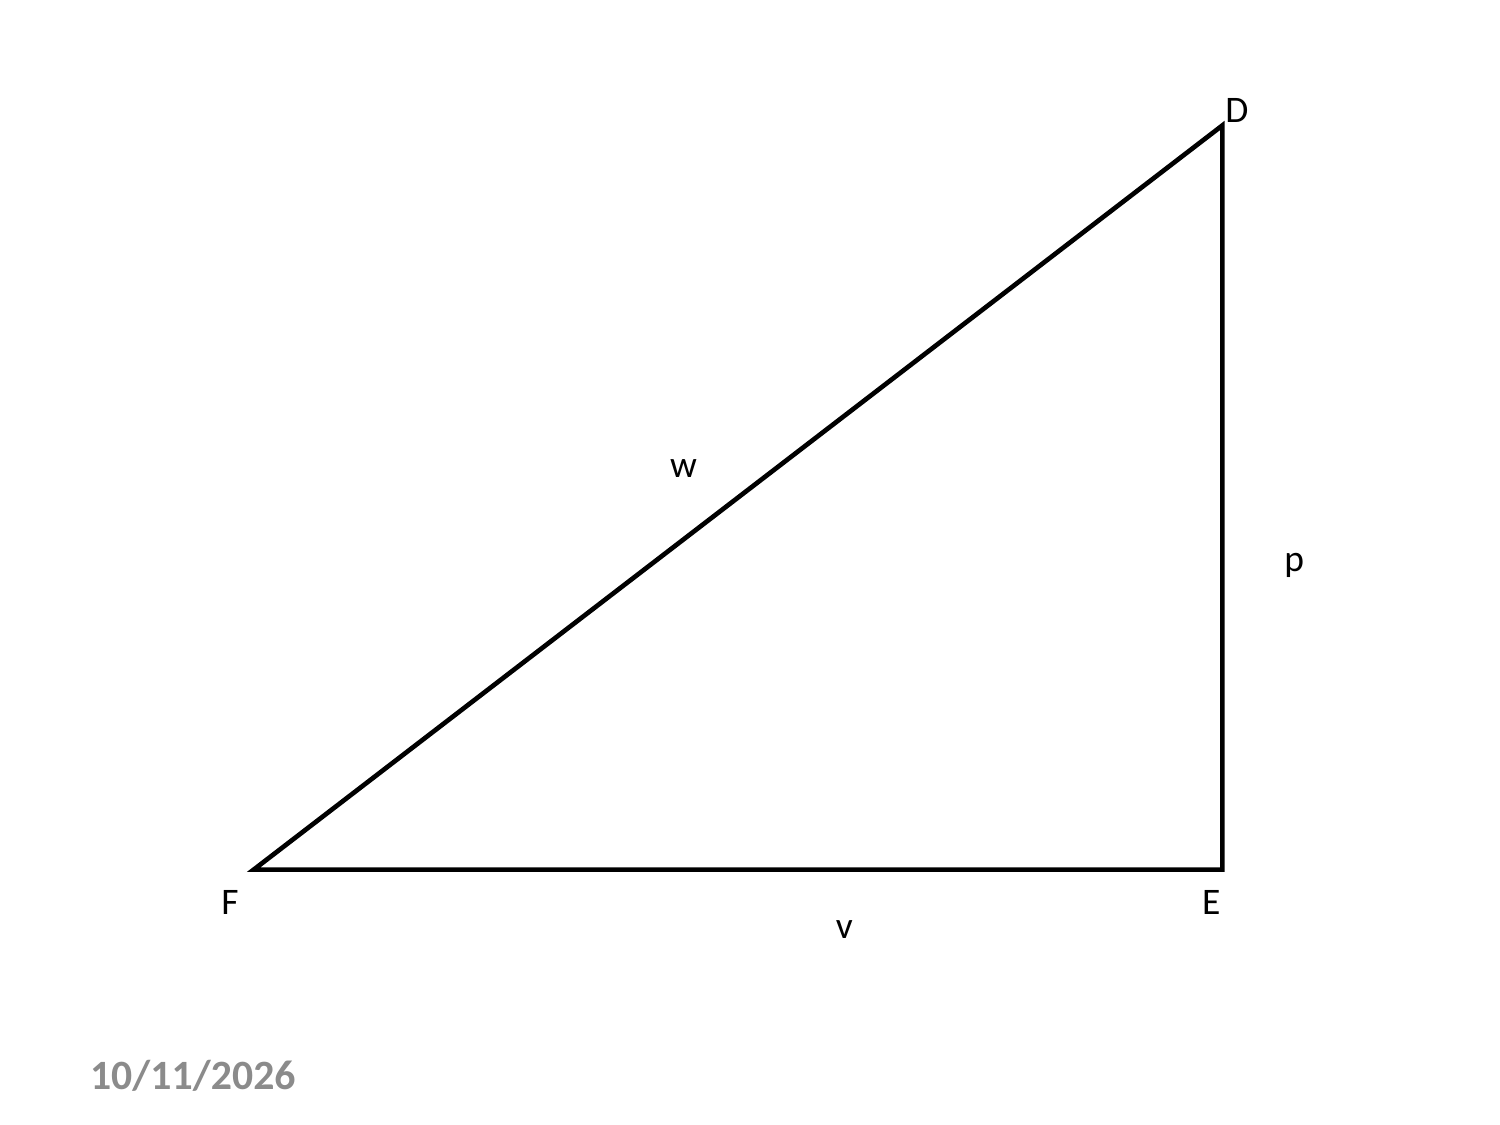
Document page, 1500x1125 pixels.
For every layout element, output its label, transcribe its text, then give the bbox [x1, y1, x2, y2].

text_box F [206, 869, 278, 930]
text_box v [821, 893, 868, 953]
text_box E [1187, 869, 1236, 930]
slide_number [75, 1042, 425, 1103]
text_box D [1210, 78, 1317, 138]
text_box p [1269, 527, 1341, 587]
text_box w [655, 432, 750, 493]
text_box [254, 134, 1223, 870]
